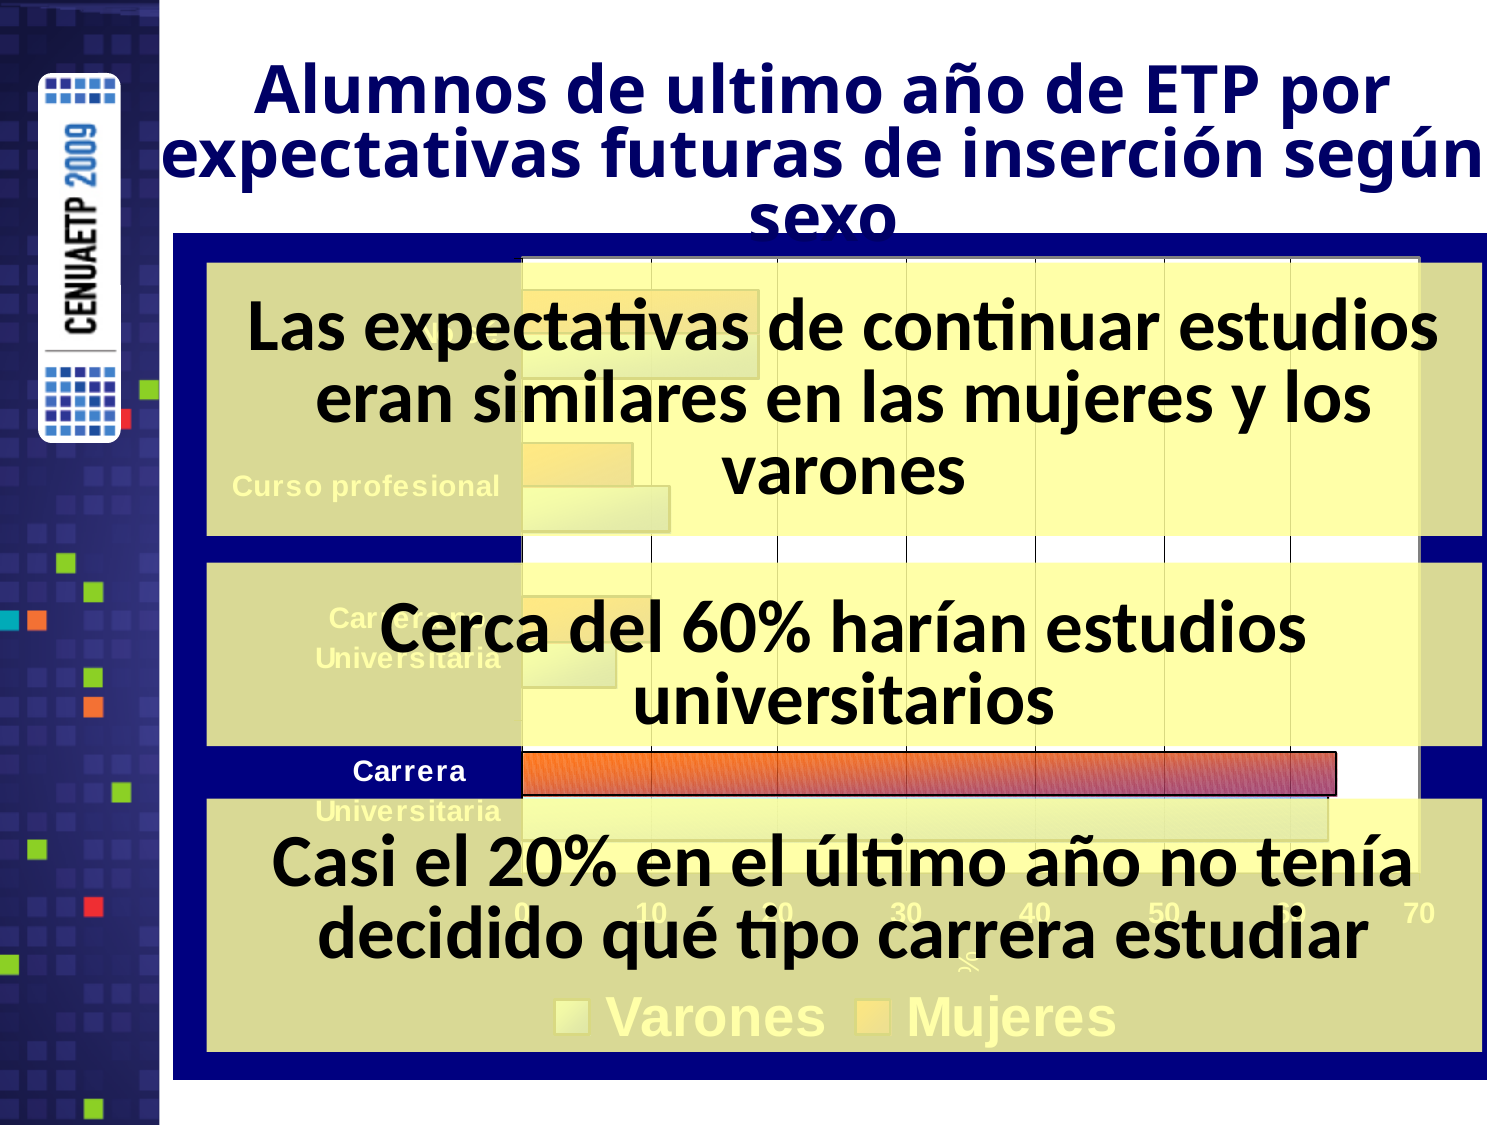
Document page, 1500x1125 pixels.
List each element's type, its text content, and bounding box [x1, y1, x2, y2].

picture [0, 0, 1500, 1125]
text_box Alumnos de ultimo año de ETP por expectativas futuras de inserción según sexo [129, 54, 1500, 262]
